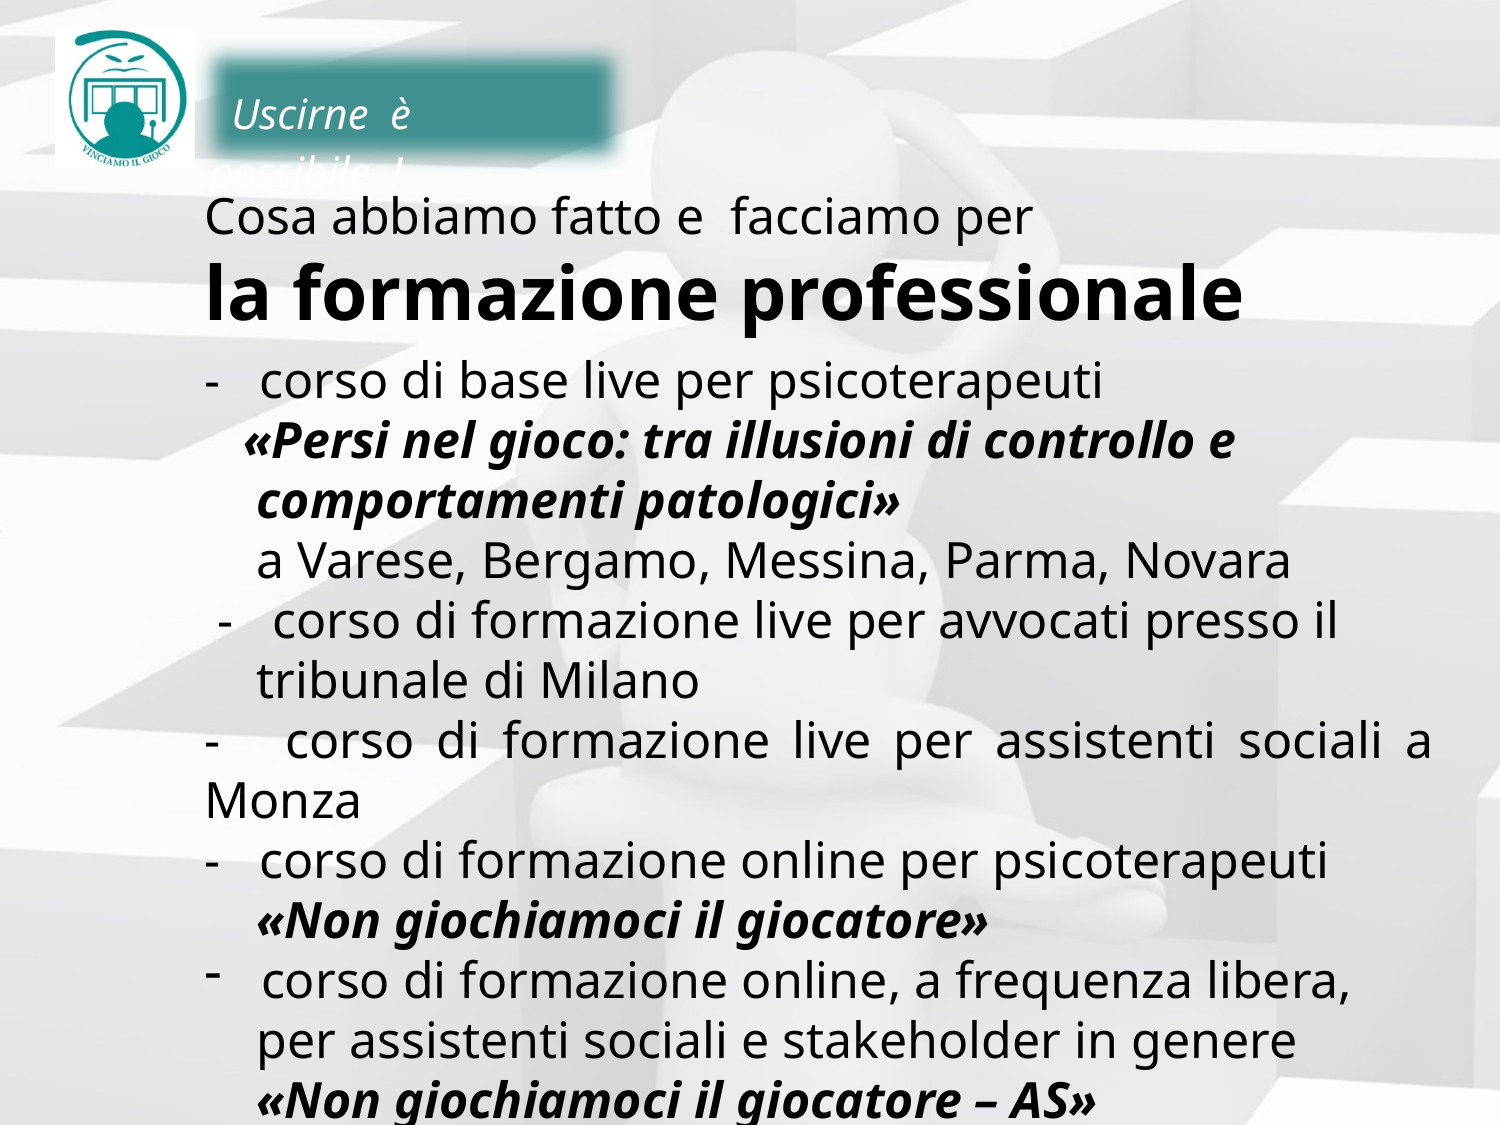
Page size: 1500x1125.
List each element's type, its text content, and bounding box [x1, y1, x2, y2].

picture [0, 0, 1500, 1125]
text_box - corso di base live per psicoterapeuti «Persi nel gioco: tra illusioni di controllo e comportamenti patologici» a Varese, Bergamo, Messina, Parma, Novara - corso di formazione live per avvocati presso il tribunale di Milano - corso di formazione live per assistenti sociali a Monza - corso di formazione online per psicoterapeuti «Non giochiamoci il giocatore» corso di formazione online, a frequenza libera, per assistenti sociali e stakeholder in genere «Non giochiamoci il giocatore – AS» [189, 343, 1471, 1125]
text_box Uscirne è possibile ! [194, 38, 632, 177]
text_box Cosa abbiamo fatto e facciamo per la formazione professionale [189, 177, 1471, 343]
